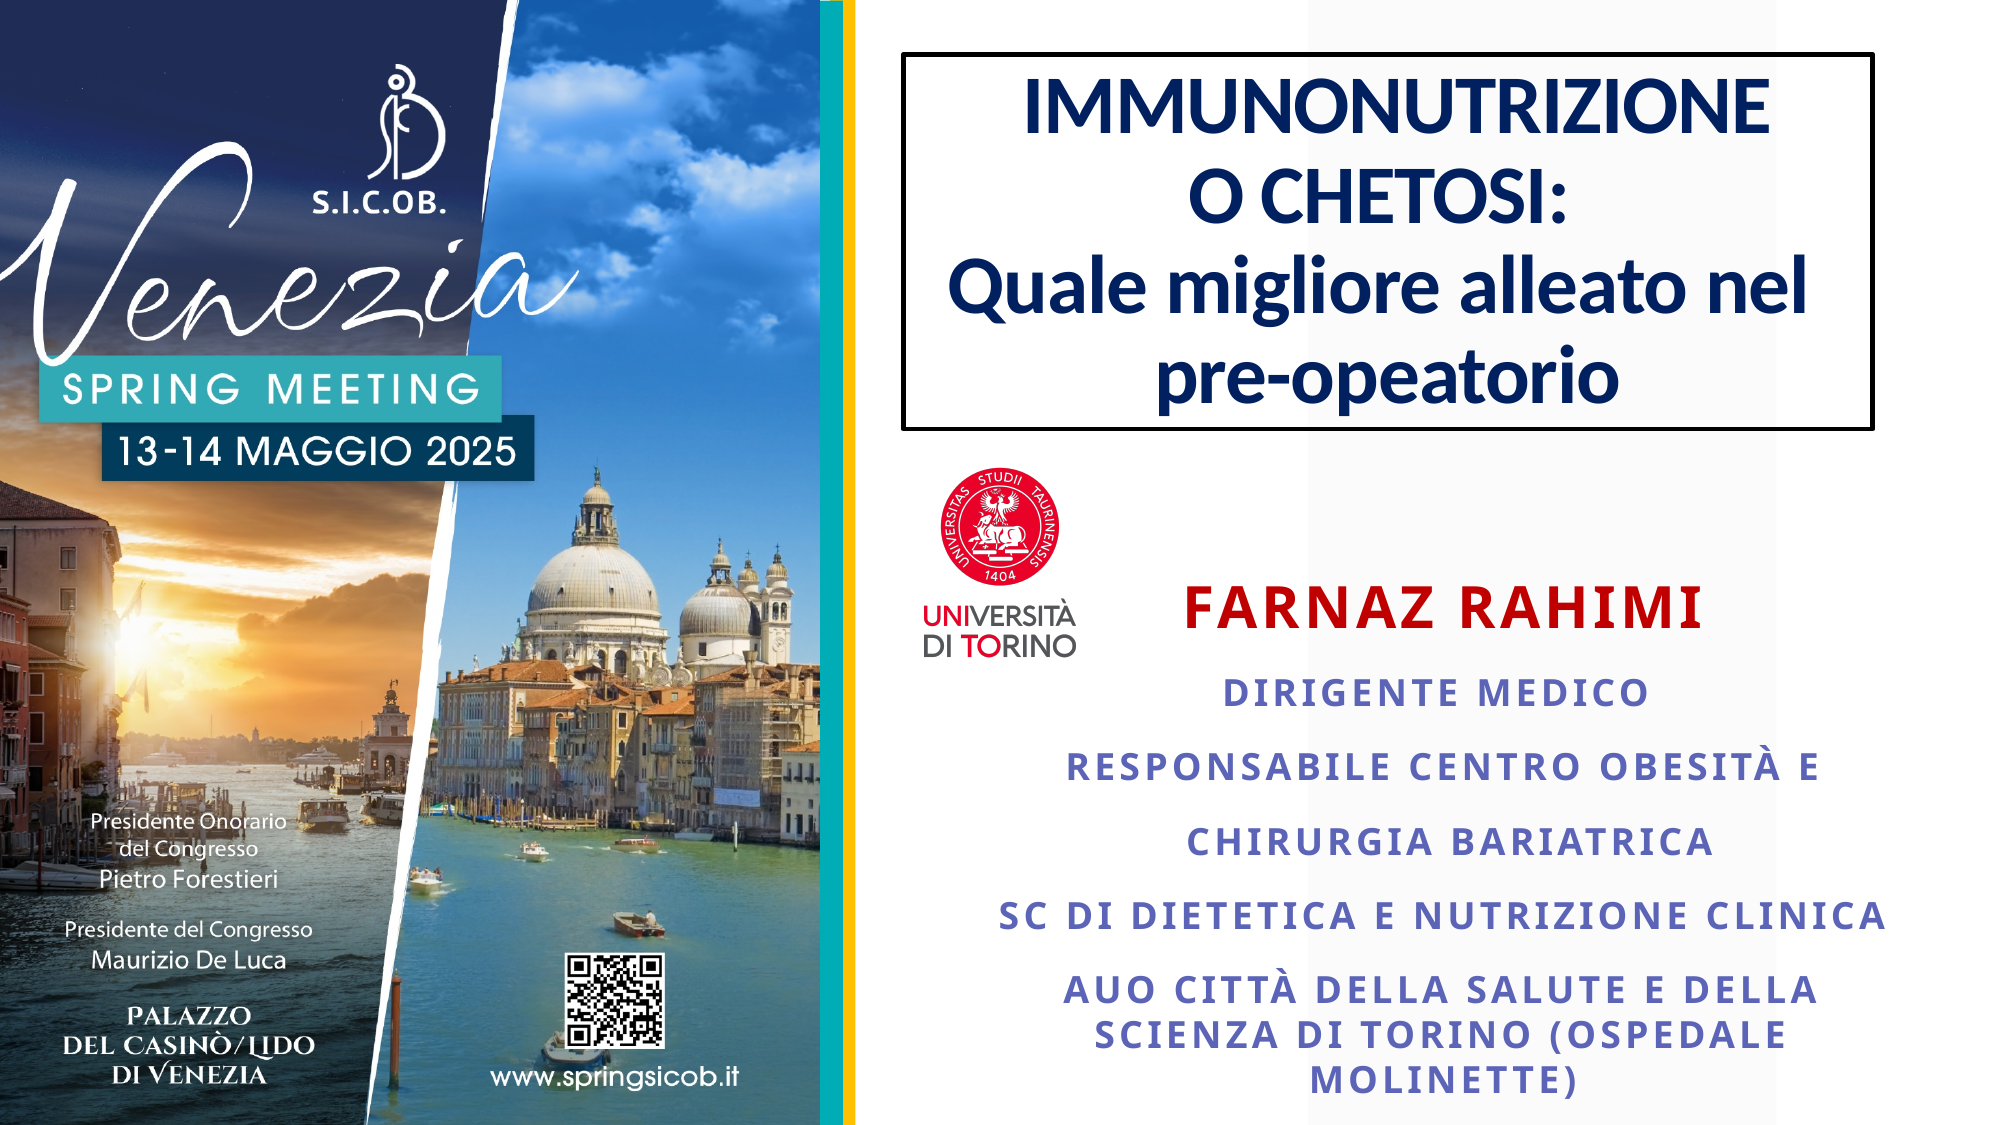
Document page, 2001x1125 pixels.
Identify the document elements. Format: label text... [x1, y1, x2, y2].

title IMMUNONUTRIZIONE O CHETOSI: Quale migliore alleato nel pre-opeatorio [903, 54, 1873, 430]
picture [923, 448, 1076, 677]
picture [0, 0, 820, 1125]
subtitle Farnaz Rahimi Dirigente Medico Responsabile centro obesità e chirurgia bariatrica SC di Dietetica e Nutrizione Clinica AUO Città della Salute e della Scienza di Torino (Ospedale Molinette) [966, 562, 1919, 1125]
